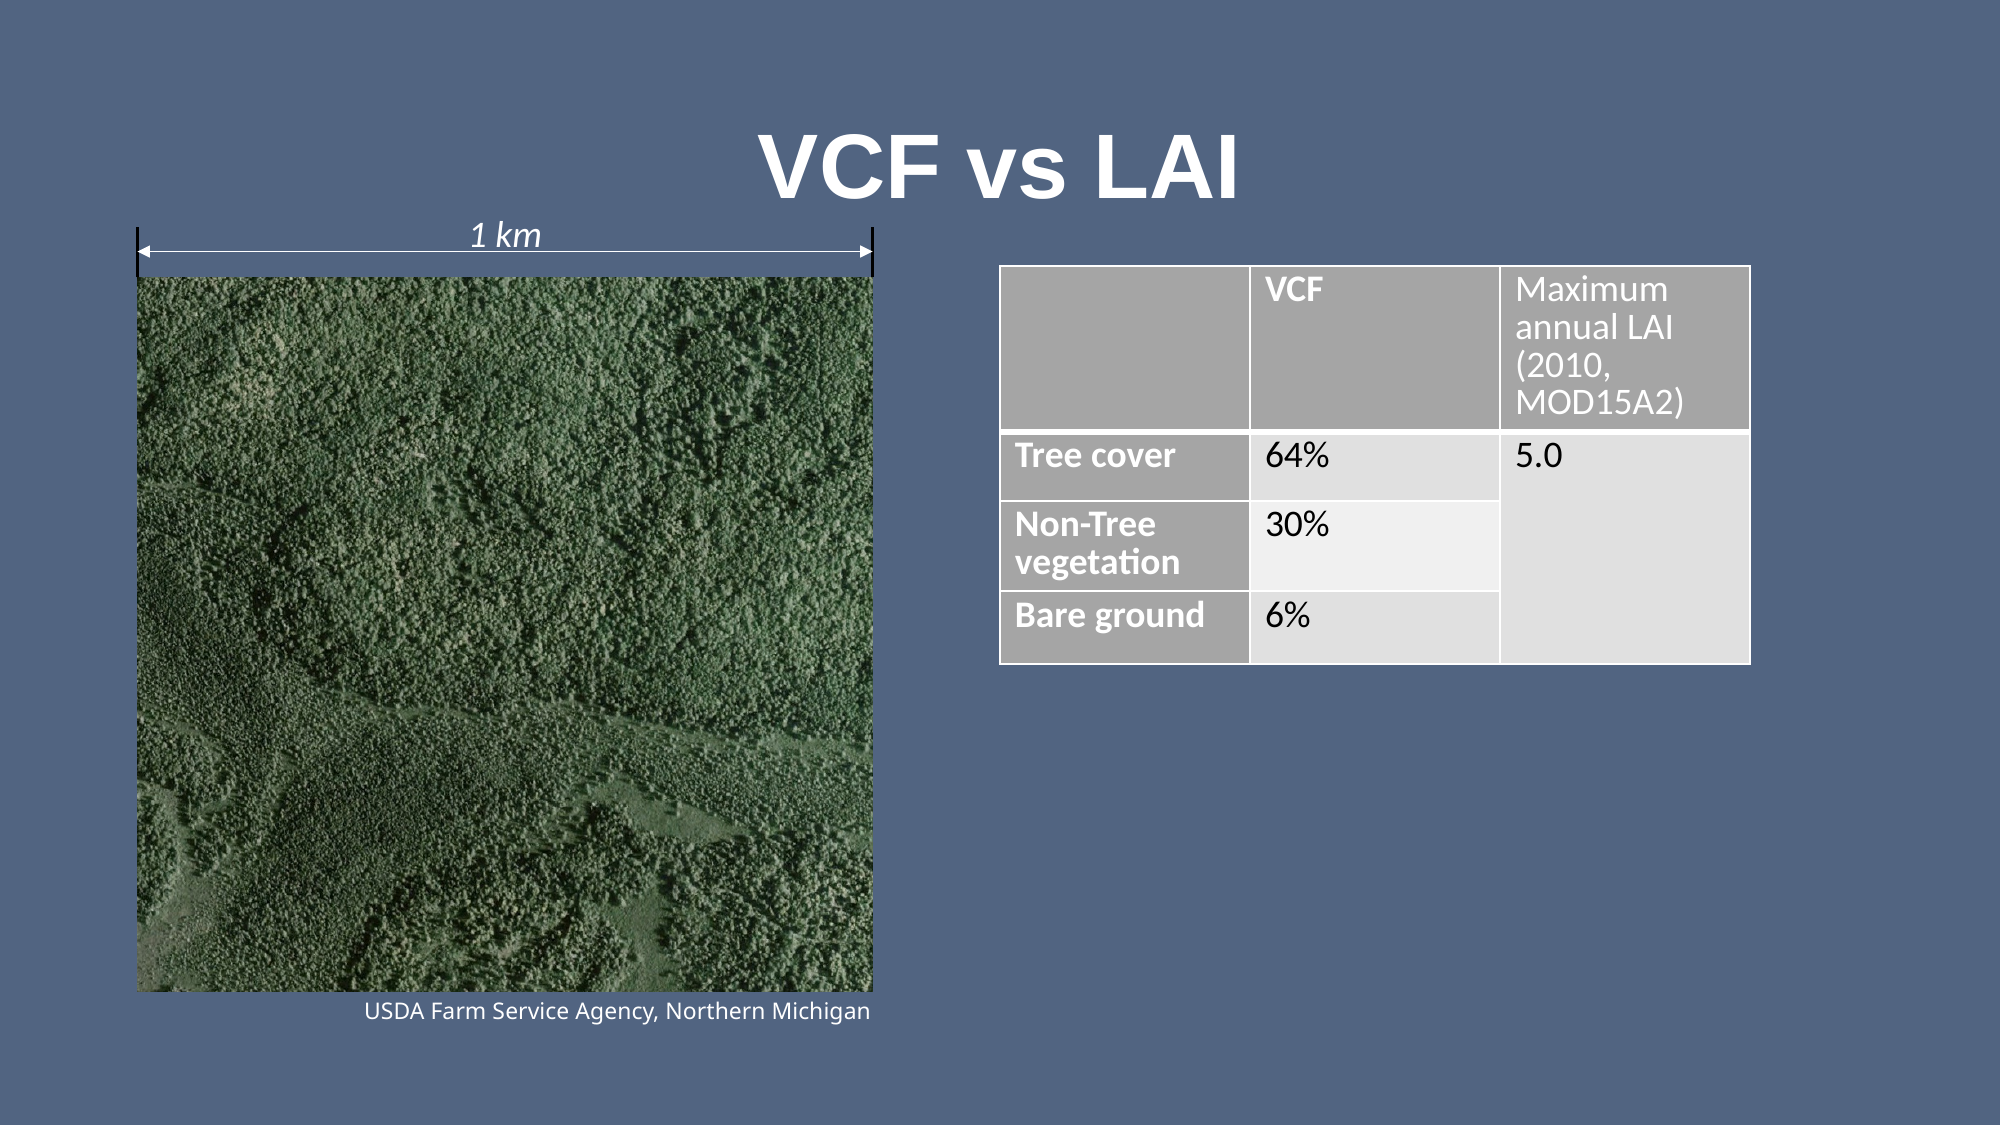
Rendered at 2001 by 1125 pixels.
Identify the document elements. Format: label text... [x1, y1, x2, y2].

table_cell 6% [1251, 592, 1499, 663]
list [137, 277, 873, 992]
text_box 1 km [137, 203, 873, 251]
table_cell Bare ground [1001, 592, 1249, 663]
text_box 1 km [138, 252, 872, 263]
table_header [1001, 267, 1249, 429]
text_box USDA Farm Service Agency, Northern Michigan [349, 989, 887, 1032]
table_header VCF [1251, 267, 1499, 429]
table_cell 5.0 [1501, 435, 1749, 663]
table_cell 64% [1251, 435, 1499, 500]
table_cell 30% [1251, 502, 1499, 590]
table_cell Non-Tree vegetation [1001, 502, 1249, 590]
title VCF vs LAI [137, 59, 1863, 278]
table_cell Tree cover [1001, 435, 1249, 500]
table_header Maximum annual LAI (2010, MOD15A2) [1501, 267, 1749, 429]
